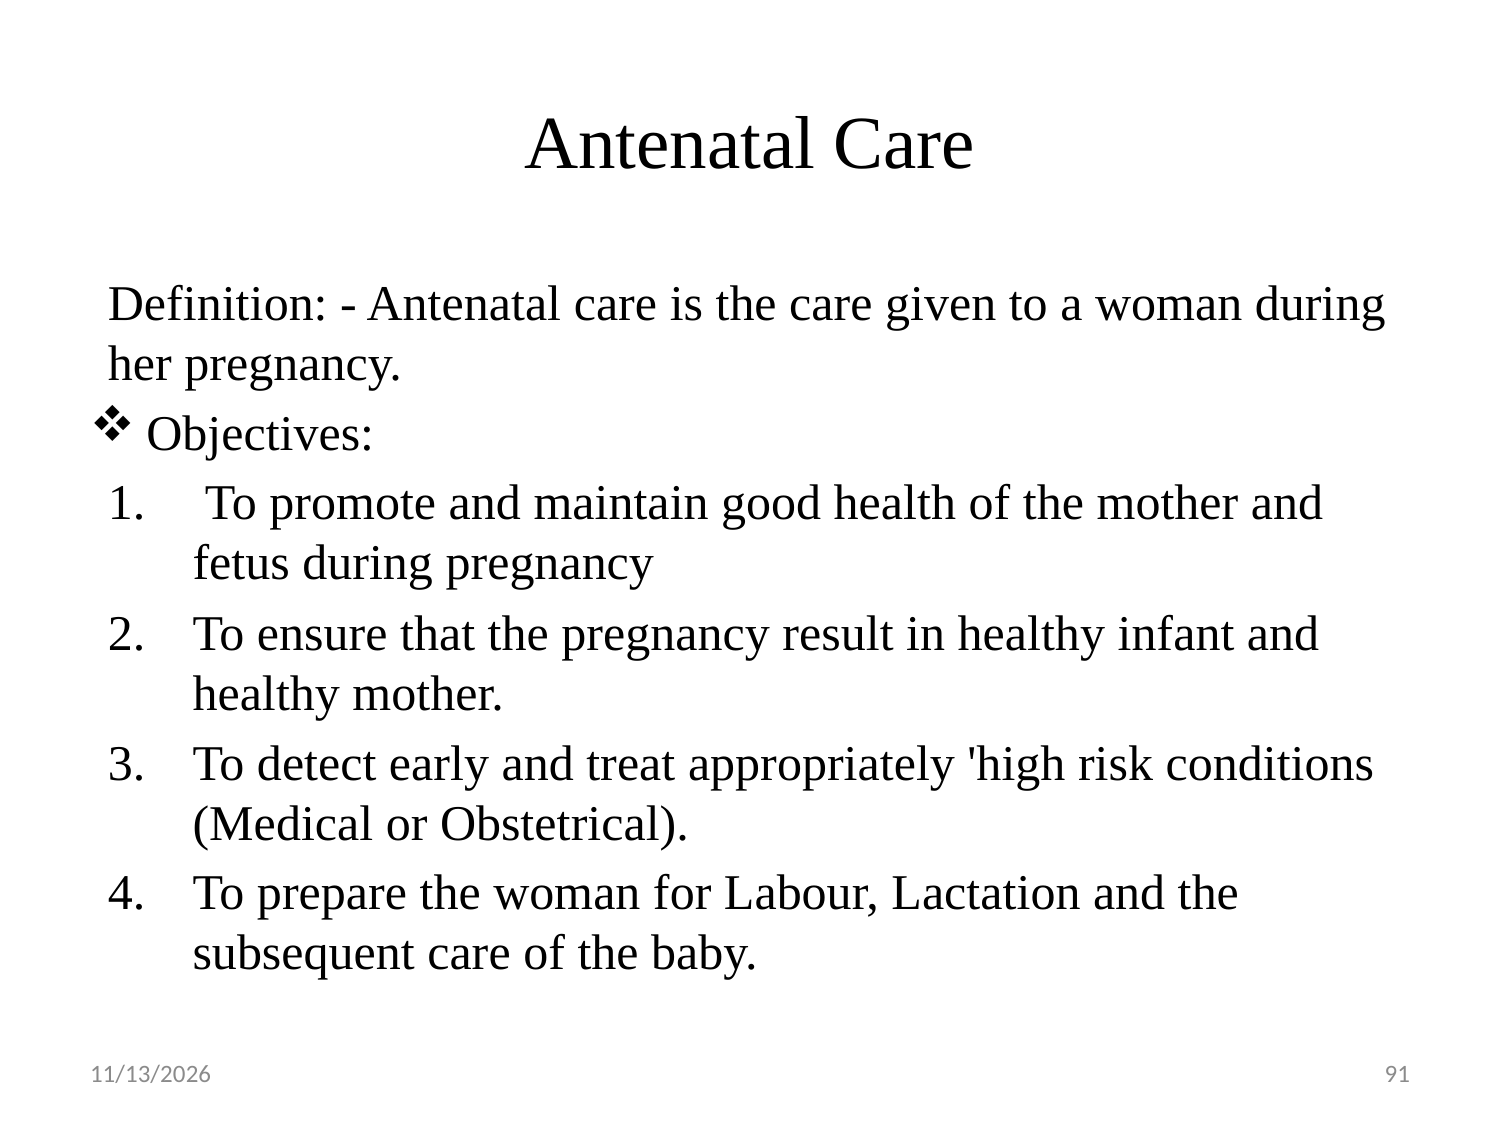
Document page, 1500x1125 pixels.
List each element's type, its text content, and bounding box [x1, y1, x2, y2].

list Definition: - Antenatal care is the care given to a woman during her pregnancy. Objectives: To promote and maintain good health of the mother and fetus during pregnancy To ensure that the pregnancy result in healthy infant and healthy mother. To detect early and treat appropriately 'high risk conditions (Medical or Obstetrical). To prepare the woman for Labour, Lactation and the subsequent care of the baby. [75, 262, 1425, 1005]
slide_number 91 [1074, 1042, 1425, 1103]
title Antenatal Care [75, 45, 1425, 233]
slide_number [75, 1042, 425, 1103]
